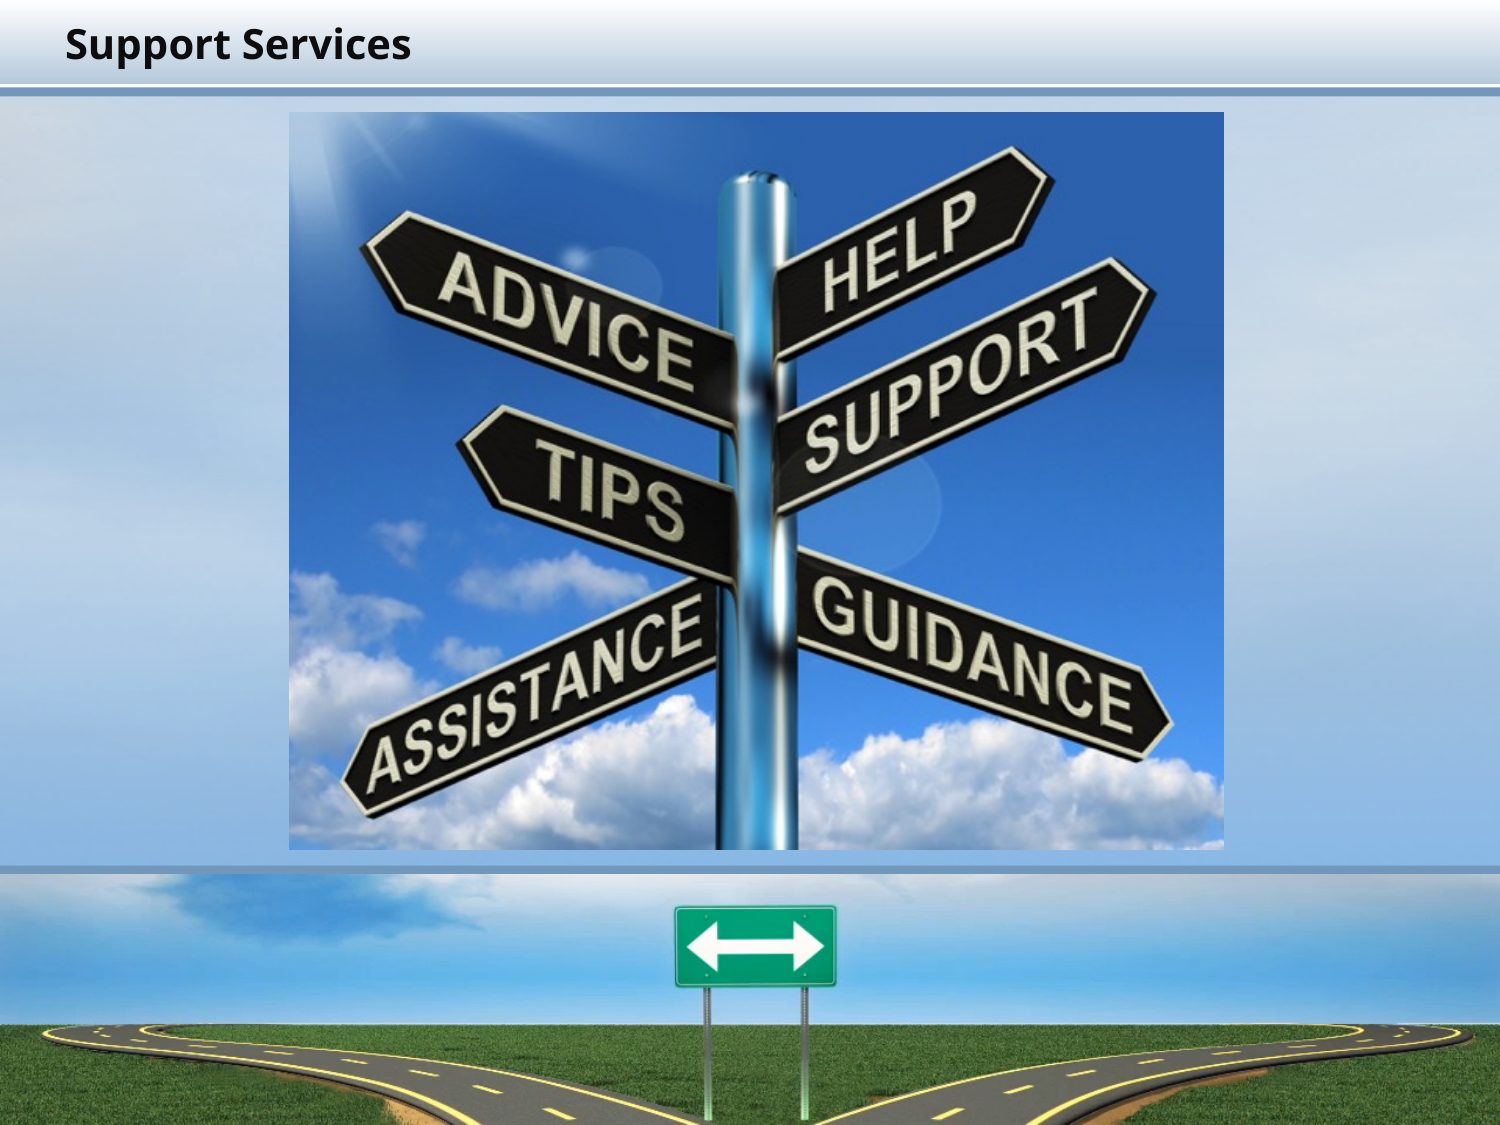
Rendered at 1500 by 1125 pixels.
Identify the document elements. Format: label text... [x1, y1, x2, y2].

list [288, 112, 1224, 851]
picture [0, 97, 1500, 865]
picture [0, 874, 1500, 1125]
title Support Services [50, 0, 788, 75]
